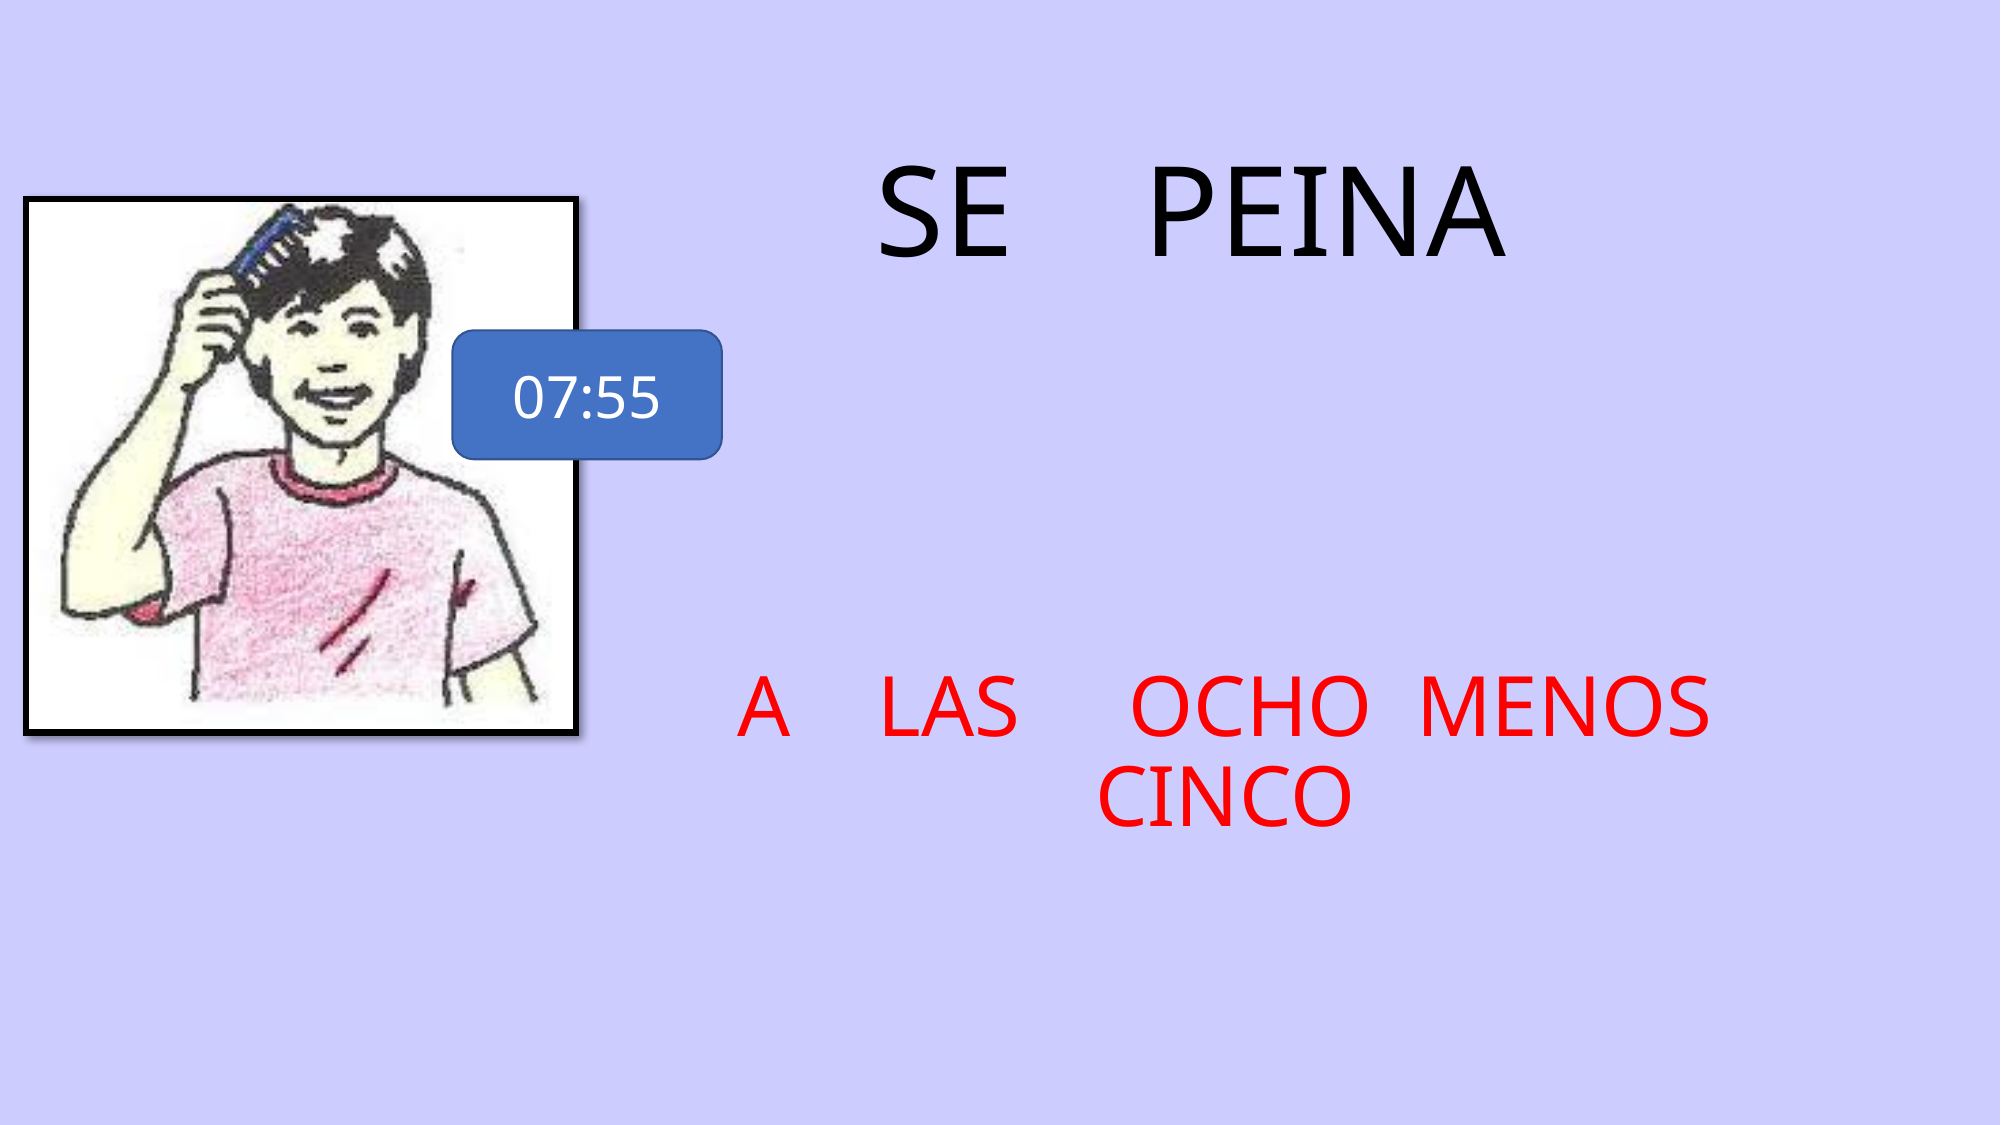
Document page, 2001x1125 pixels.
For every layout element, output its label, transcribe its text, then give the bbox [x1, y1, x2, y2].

text_box 07:55 [574, 329, 723, 461]
title SE PEINA [553, 80, 1829, 292]
picture [29, 202, 574, 730]
subtitle A LAS OCHO MENOS CINCO [621, 202, 1829, 953]
